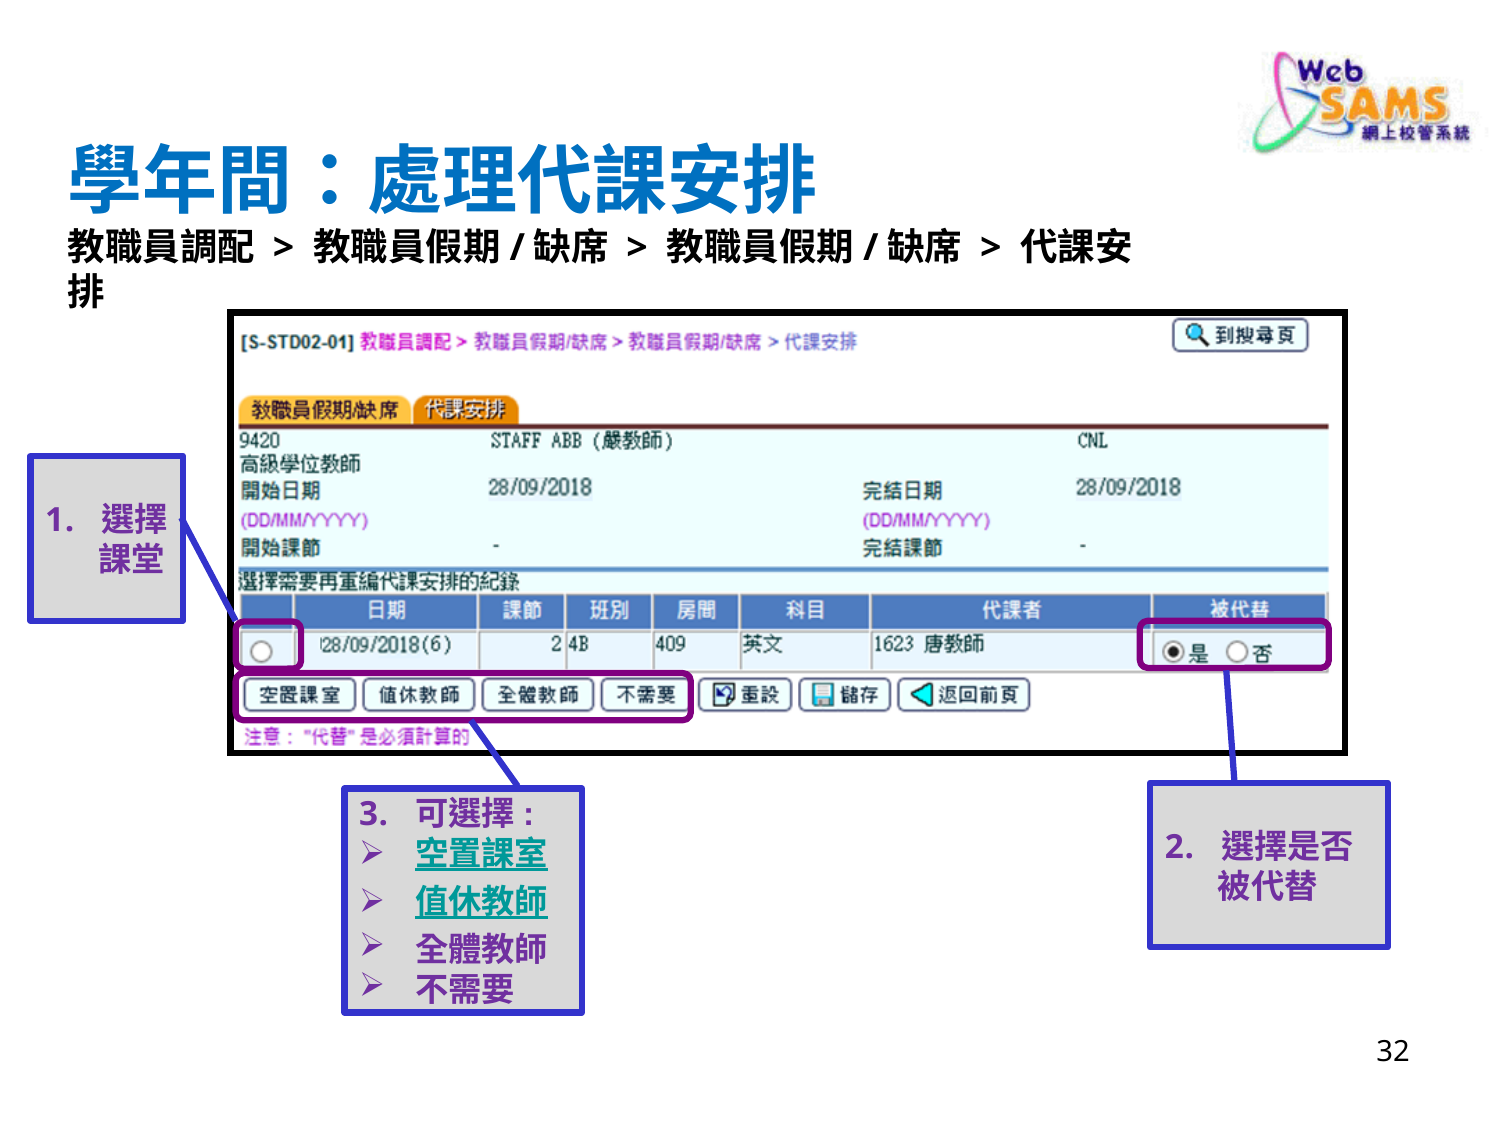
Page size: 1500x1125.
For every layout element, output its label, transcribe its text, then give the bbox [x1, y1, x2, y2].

text_box 選擇 課堂 [30, 455, 183, 621]
text_box 可選擇: 空置課室 值休教師 全體教師 不需要 [344, 788, 582, 1013]
text_box 選擇是否 被代替 [1150, 782, 1388, 948]
picture [1237, 2, 1500, 170]
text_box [1226, 670, 1235, 782]
slide_number 32 [1074, 1024, 1425, 1103]
picture [233, 315, 1343, 751]
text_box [180, 517, 236, 621]
text_box 學年間：處理代課安排 教職員調配 > 教職員假期/缺席 > 教職員假期/缺席 > 代課安排 [53, 125, 1152, 321]
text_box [470, 719, 518, 787]
